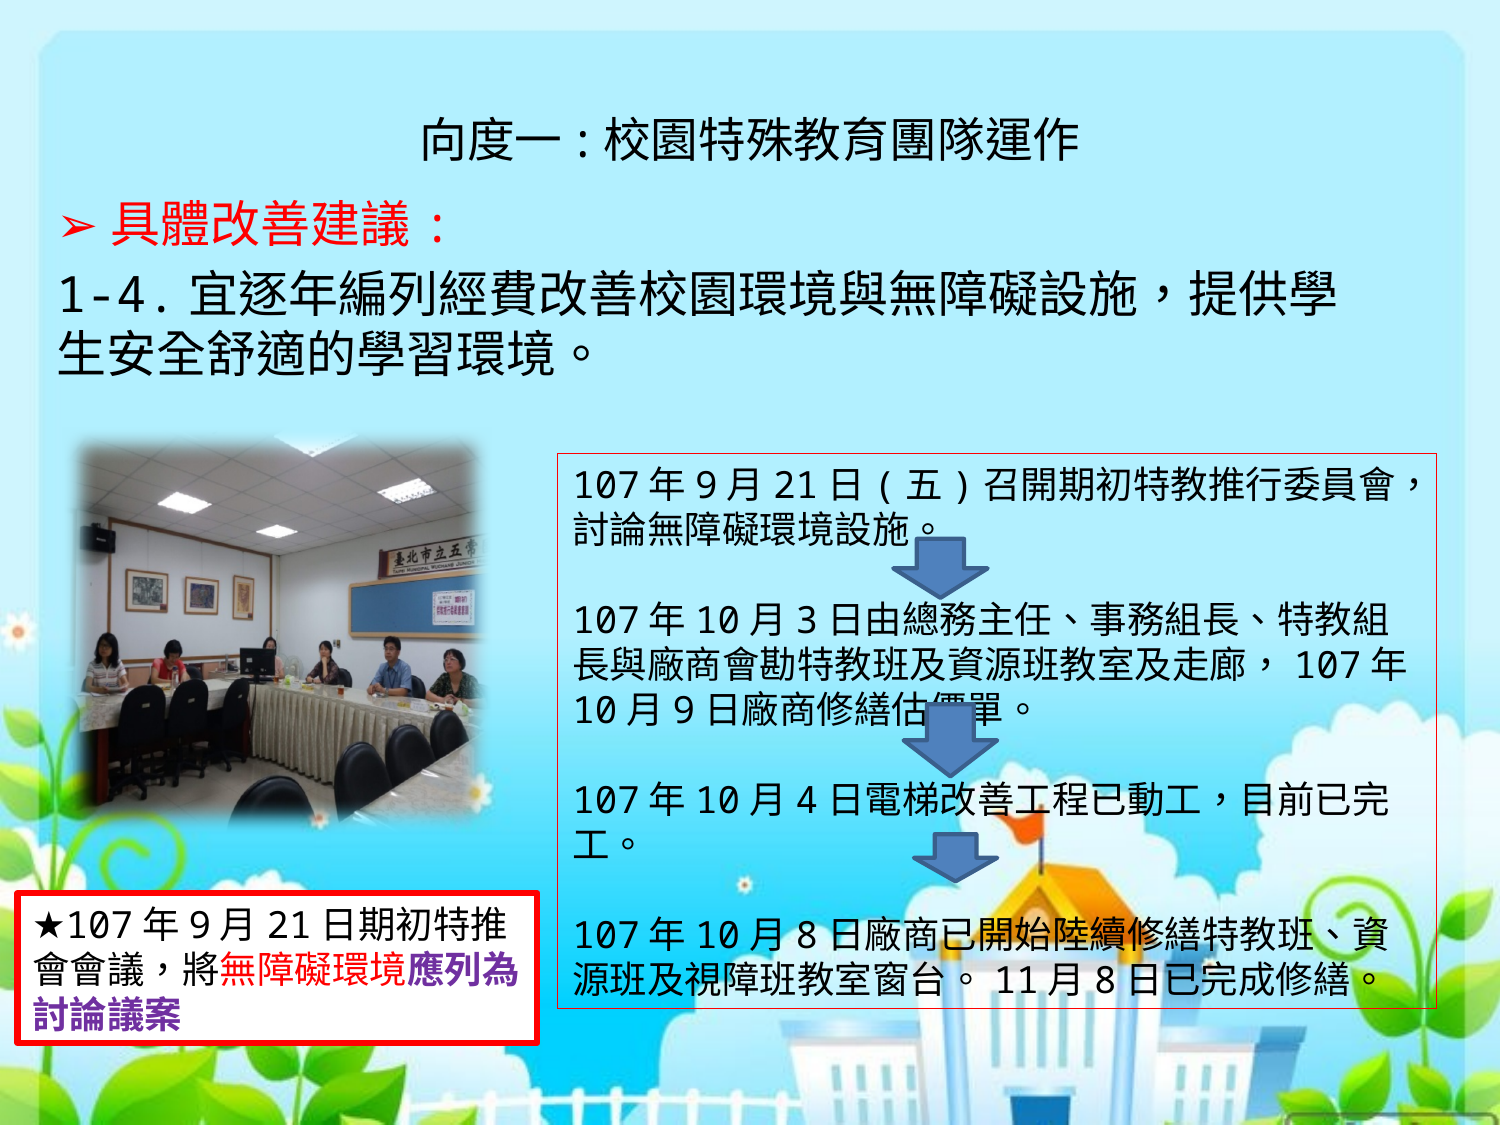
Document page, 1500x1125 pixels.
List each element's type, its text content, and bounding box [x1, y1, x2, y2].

picture [0, 0, 1500, 1125]
list ➢具體改善建議: 1-4.宜逐年編列經費改善校園環境與無障礙設施，提供學生安全舒適的學習環境。 [41, 184, 1392, 991]
text_box [891, 536, 990, 600]
text_box ★107年9月21日期初特推會會議，將無障礙環境應列為討論議案 [15, 891, 539, 1045]
text_box [901, 702, 1000, 779]
text_box 107年9月21日(五)召開期初特教推行委員會，討論無障礙環境設施。 107年10月3日由總務主任、事務組長、特教組長與廠商會勘特教班及資源班教室及走廊，107年10月9日廠商修繕估價單。 107年10月4日電梯改善工程已動工，目前已完工。 107年10月8日廠商已開始陸續修繕特教班、資源班及視障班教室窗台。11月8日已完成修繕。 [557, 453, 1437, 1009]
text_box [911, 832, 1000, 884]
title 向度一:校園特殊教育團隊運作 [75, 45, 1425, 233]
